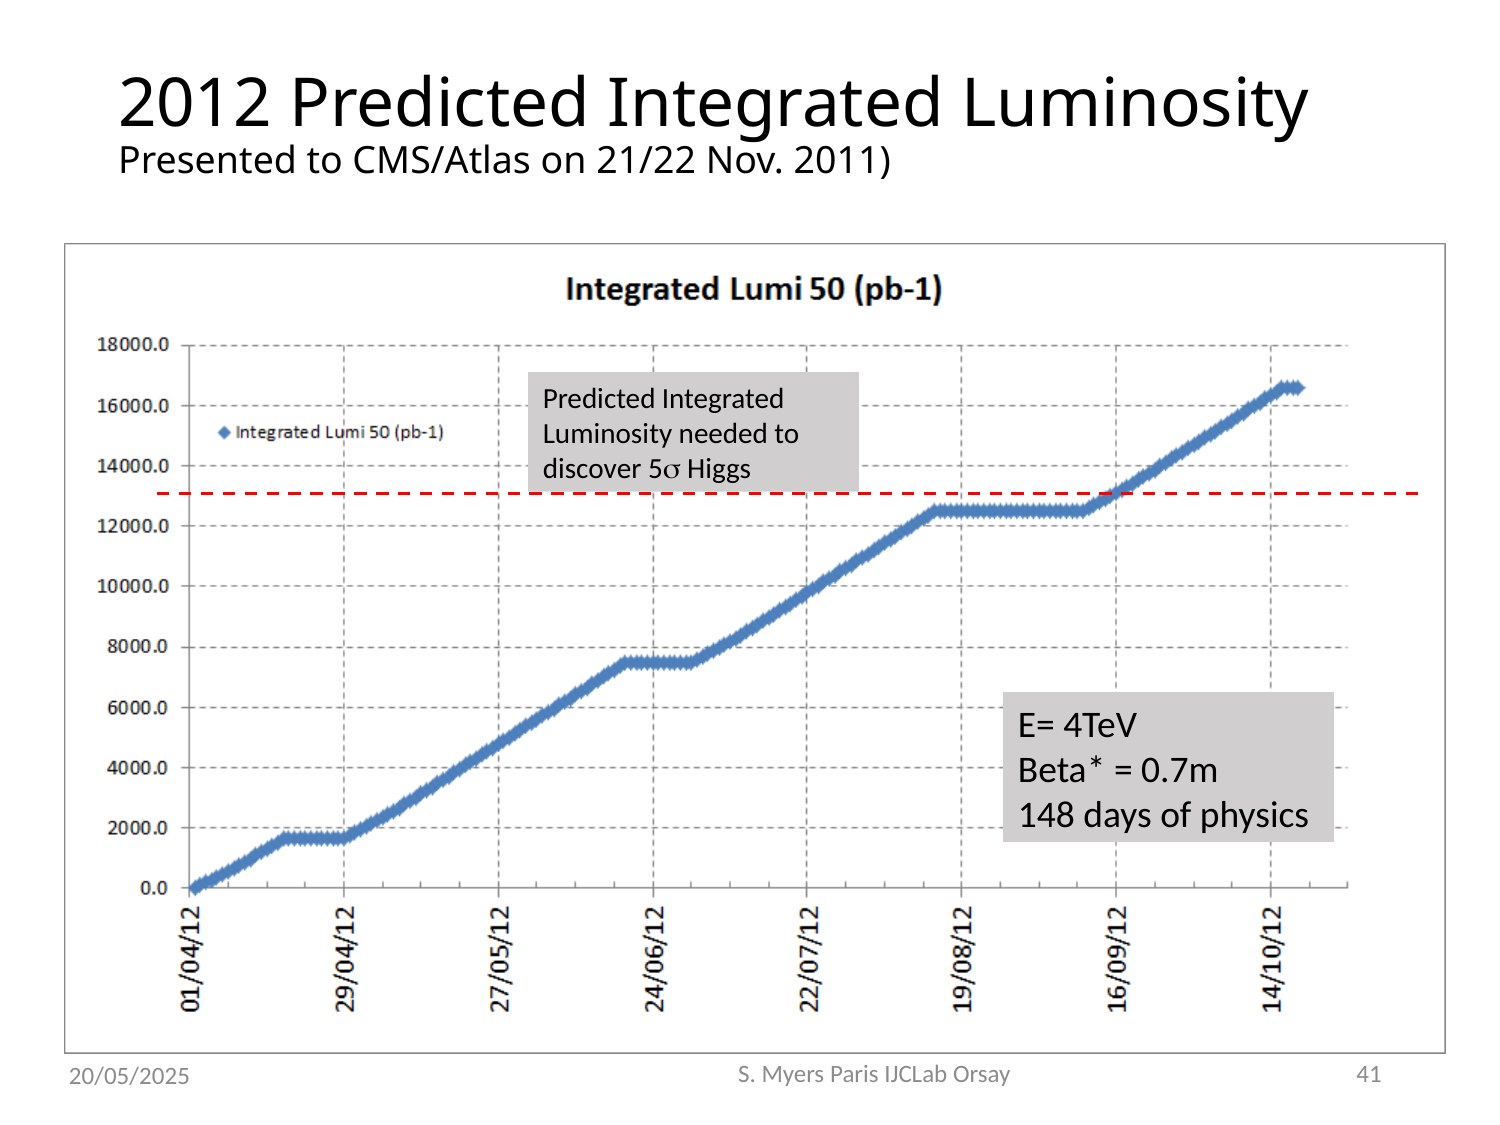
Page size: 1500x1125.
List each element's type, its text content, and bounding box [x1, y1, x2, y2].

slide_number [53, 1046, 253, 1103]
title 2012 Predicted Integrated Luminosity Presented to CMS/Atlas on 21/22 Nov. 2011) [103, 59, 1397, 190]
picture [64, 243, 1446, 1054]
slide_number 41 [1301, 1054, 1397, 1103]
footer S. Myers Paris IJCLab Orsay [714, 1054, 1035, 1103]
